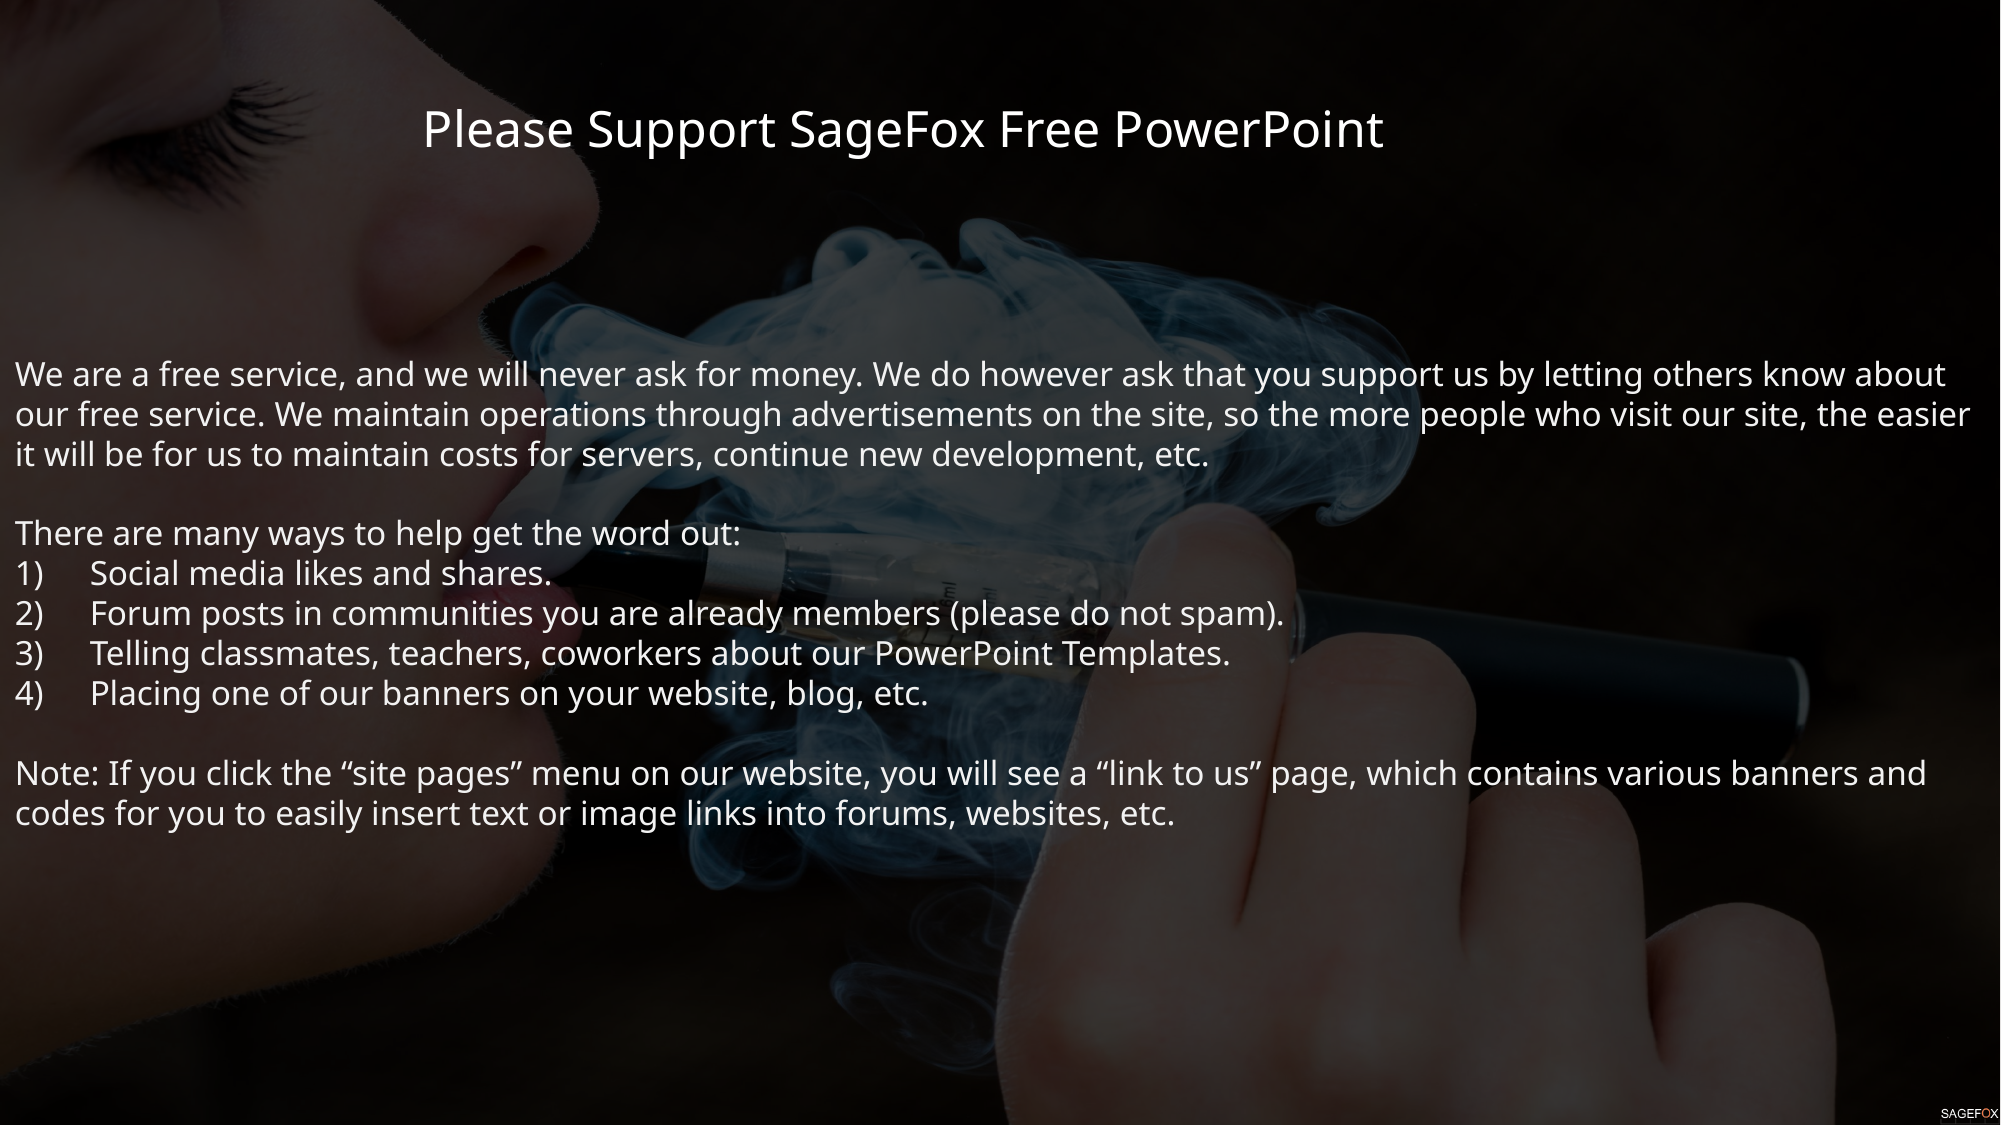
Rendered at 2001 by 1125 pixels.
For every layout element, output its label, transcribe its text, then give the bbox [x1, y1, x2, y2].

title Please Support SageFox Free PowerPoint [363, 72, 1444, 190]
text_box We are a free service, and we will never ask for money. We do however ask that you support us by letting others know about our free service. We maintain operations through advertisements on the site, so the more people who visit our site, the easier it will be for us to maintain costs for servers, continue new development, etc. There are many ways to help get the word out: Social media likes and shares. Forum posts in communities you are already members (please do not spam). Telling classmates, teachers, coworkers about our PowerPoint Templates. Placing one of our banners on your website, blog, etc. Note: If you click the “site pages” menu on our website, you will see a “link to us” page, which contains various banners and codes for you to easily insert text or image links into forums, websites, etc. [0, 0, 2000, 1125]
